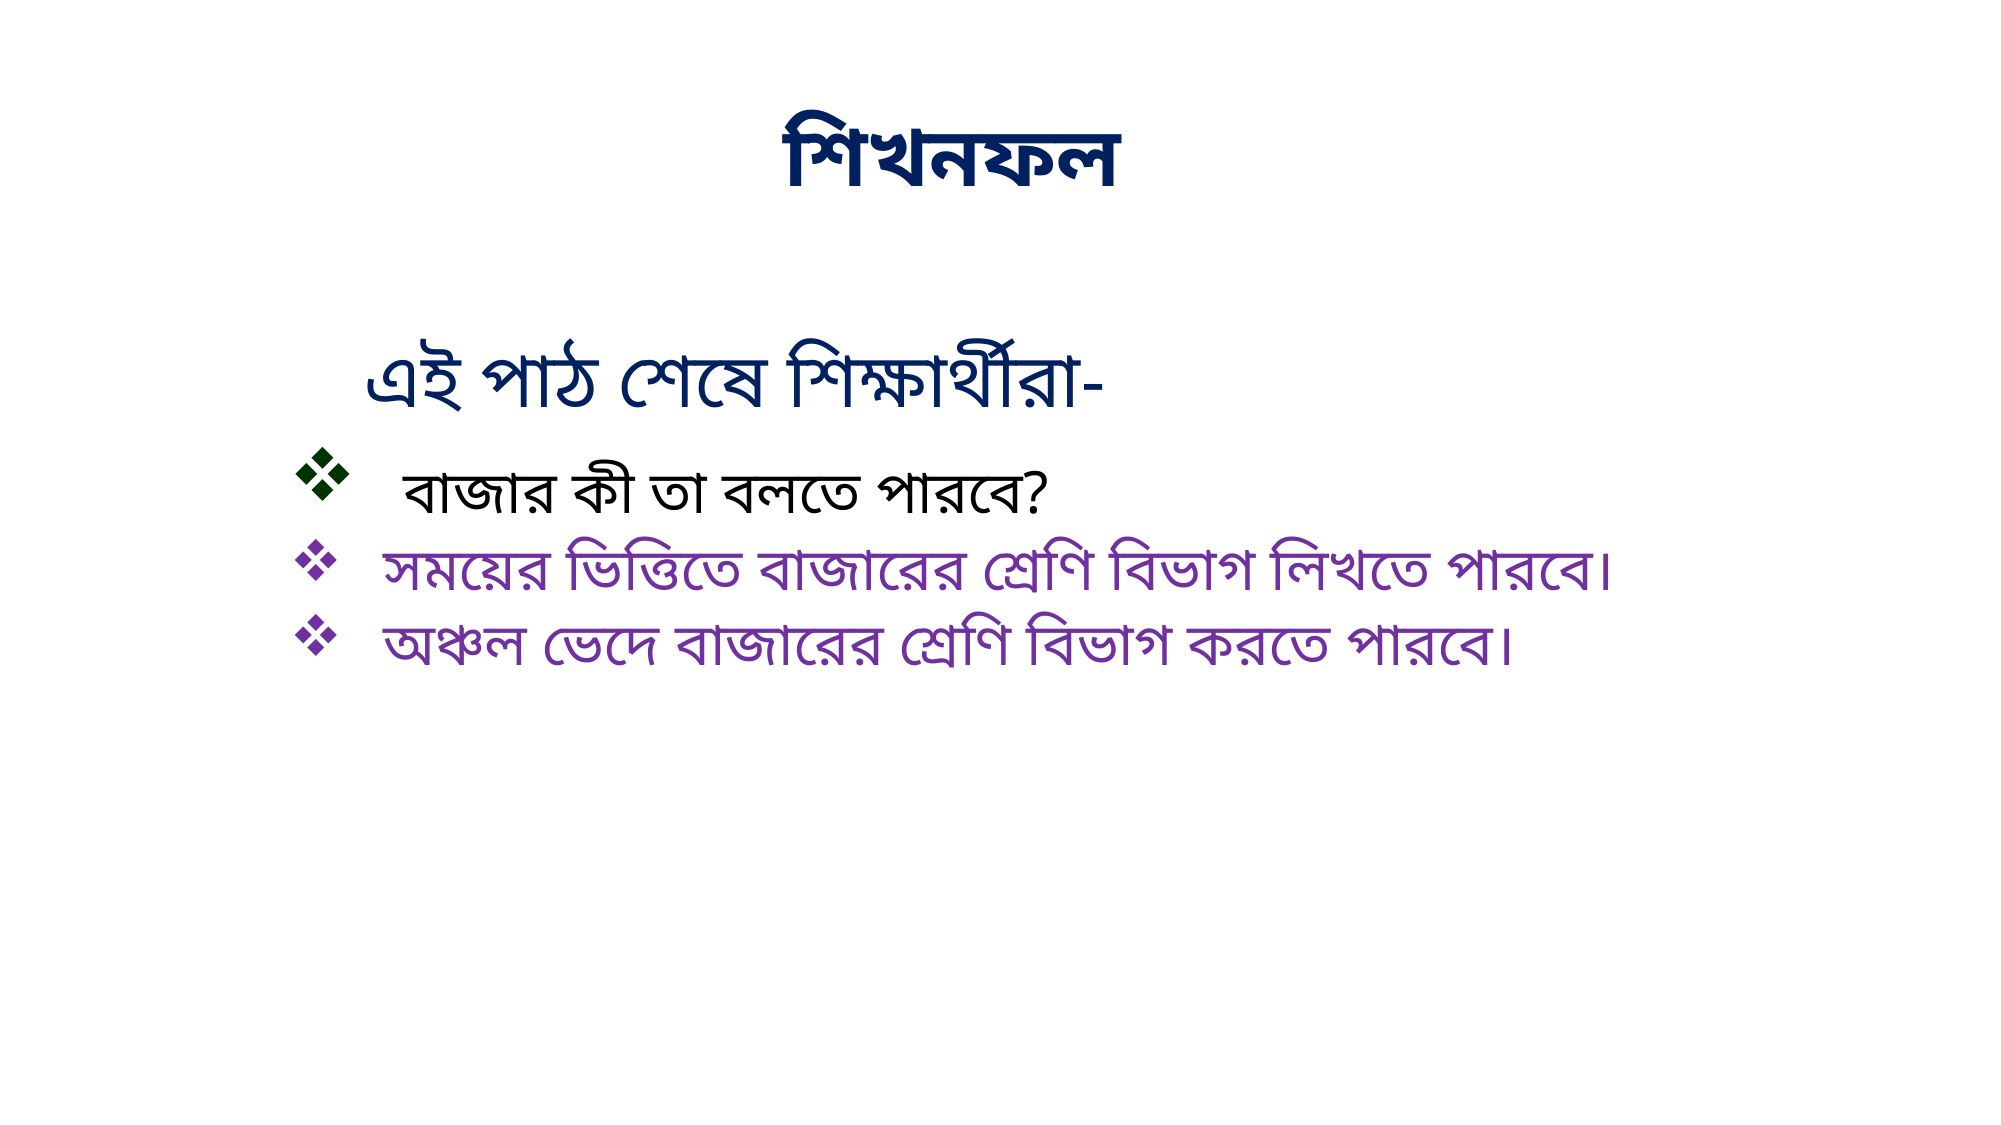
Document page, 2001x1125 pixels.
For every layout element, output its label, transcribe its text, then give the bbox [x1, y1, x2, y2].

text_box এই পাঠ শেষে শিক্ষার্থীরা- [350, 324, 1525, 430]
text_box বাজার কী তা বলতে পারবে? সময়ের ভিত্তিতে বাজারের শ্রেণি বিভাগ লিখতে পারবে। অঞ্চল ভেদে বাজারের শ্রেণি বিভাগ করতে পারবে। [275, 431, 1725, 688]
text_box শিখনফল [768, 53, 1438, 219]
